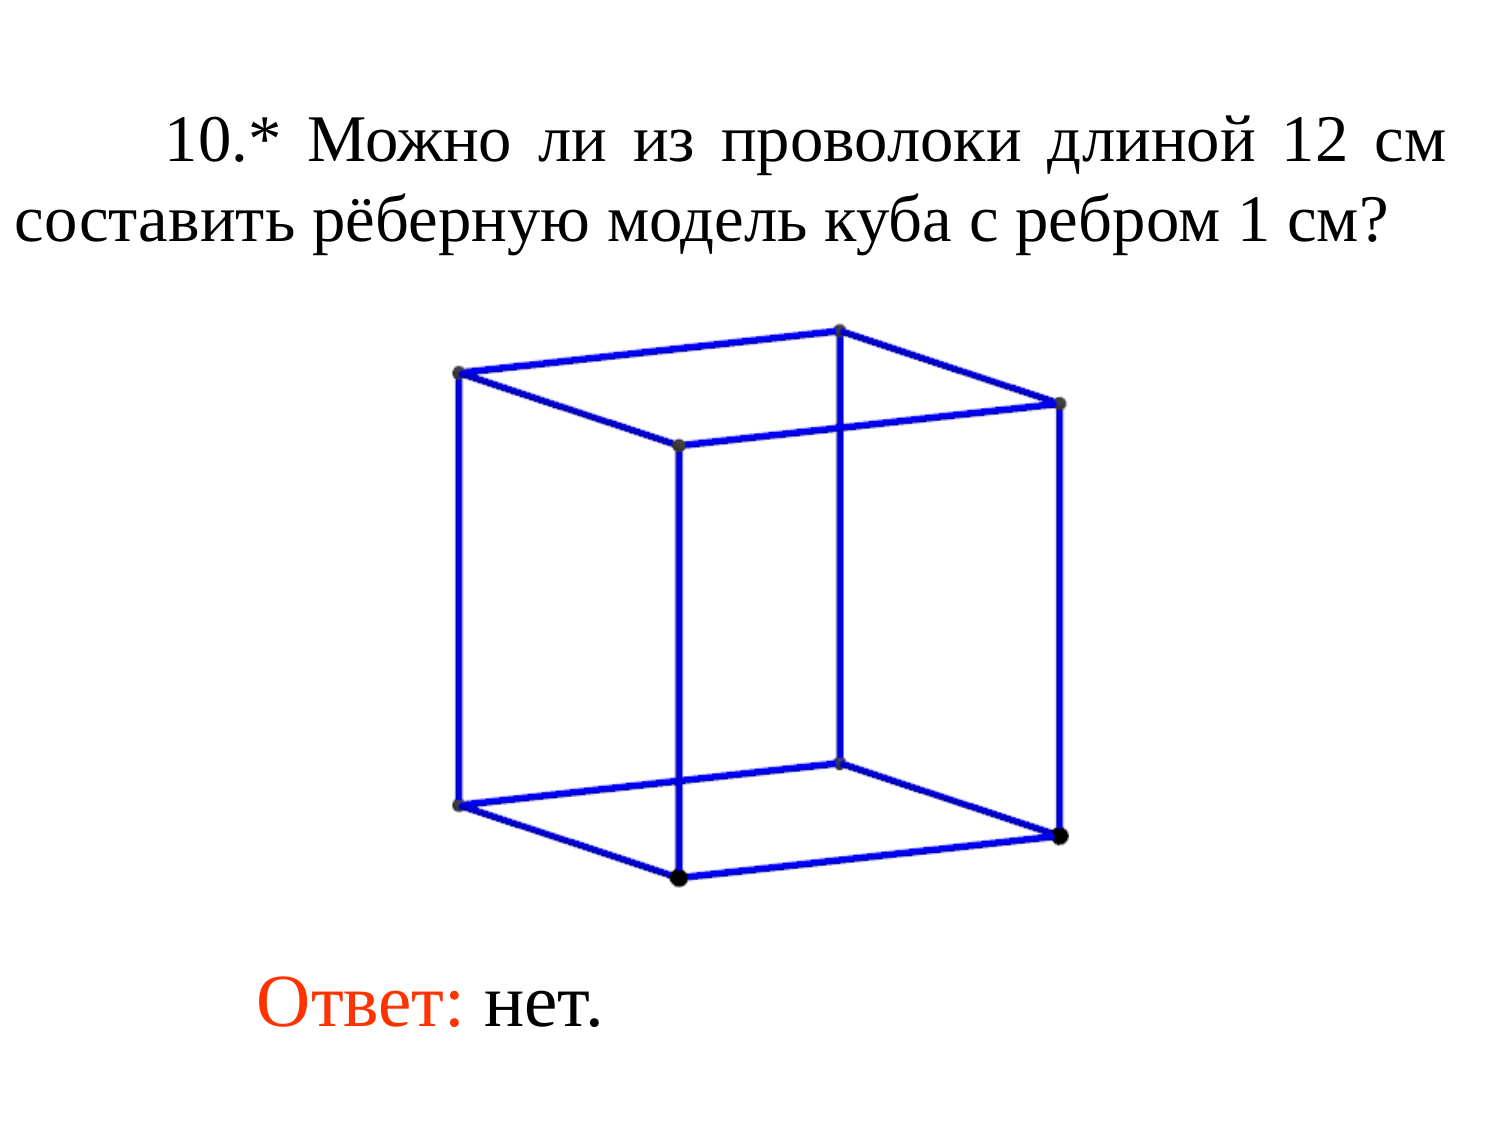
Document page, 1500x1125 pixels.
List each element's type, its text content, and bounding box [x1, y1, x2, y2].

picture [409, 302, 1091, 902]
text_box 10.* Можно ли из проволоки длиной 12 см составить рёберную модель куба с ребром 1 см? [0, 87, 1463, 263]
text_box Ответ: нет. [242, 944, 975, 1050]
